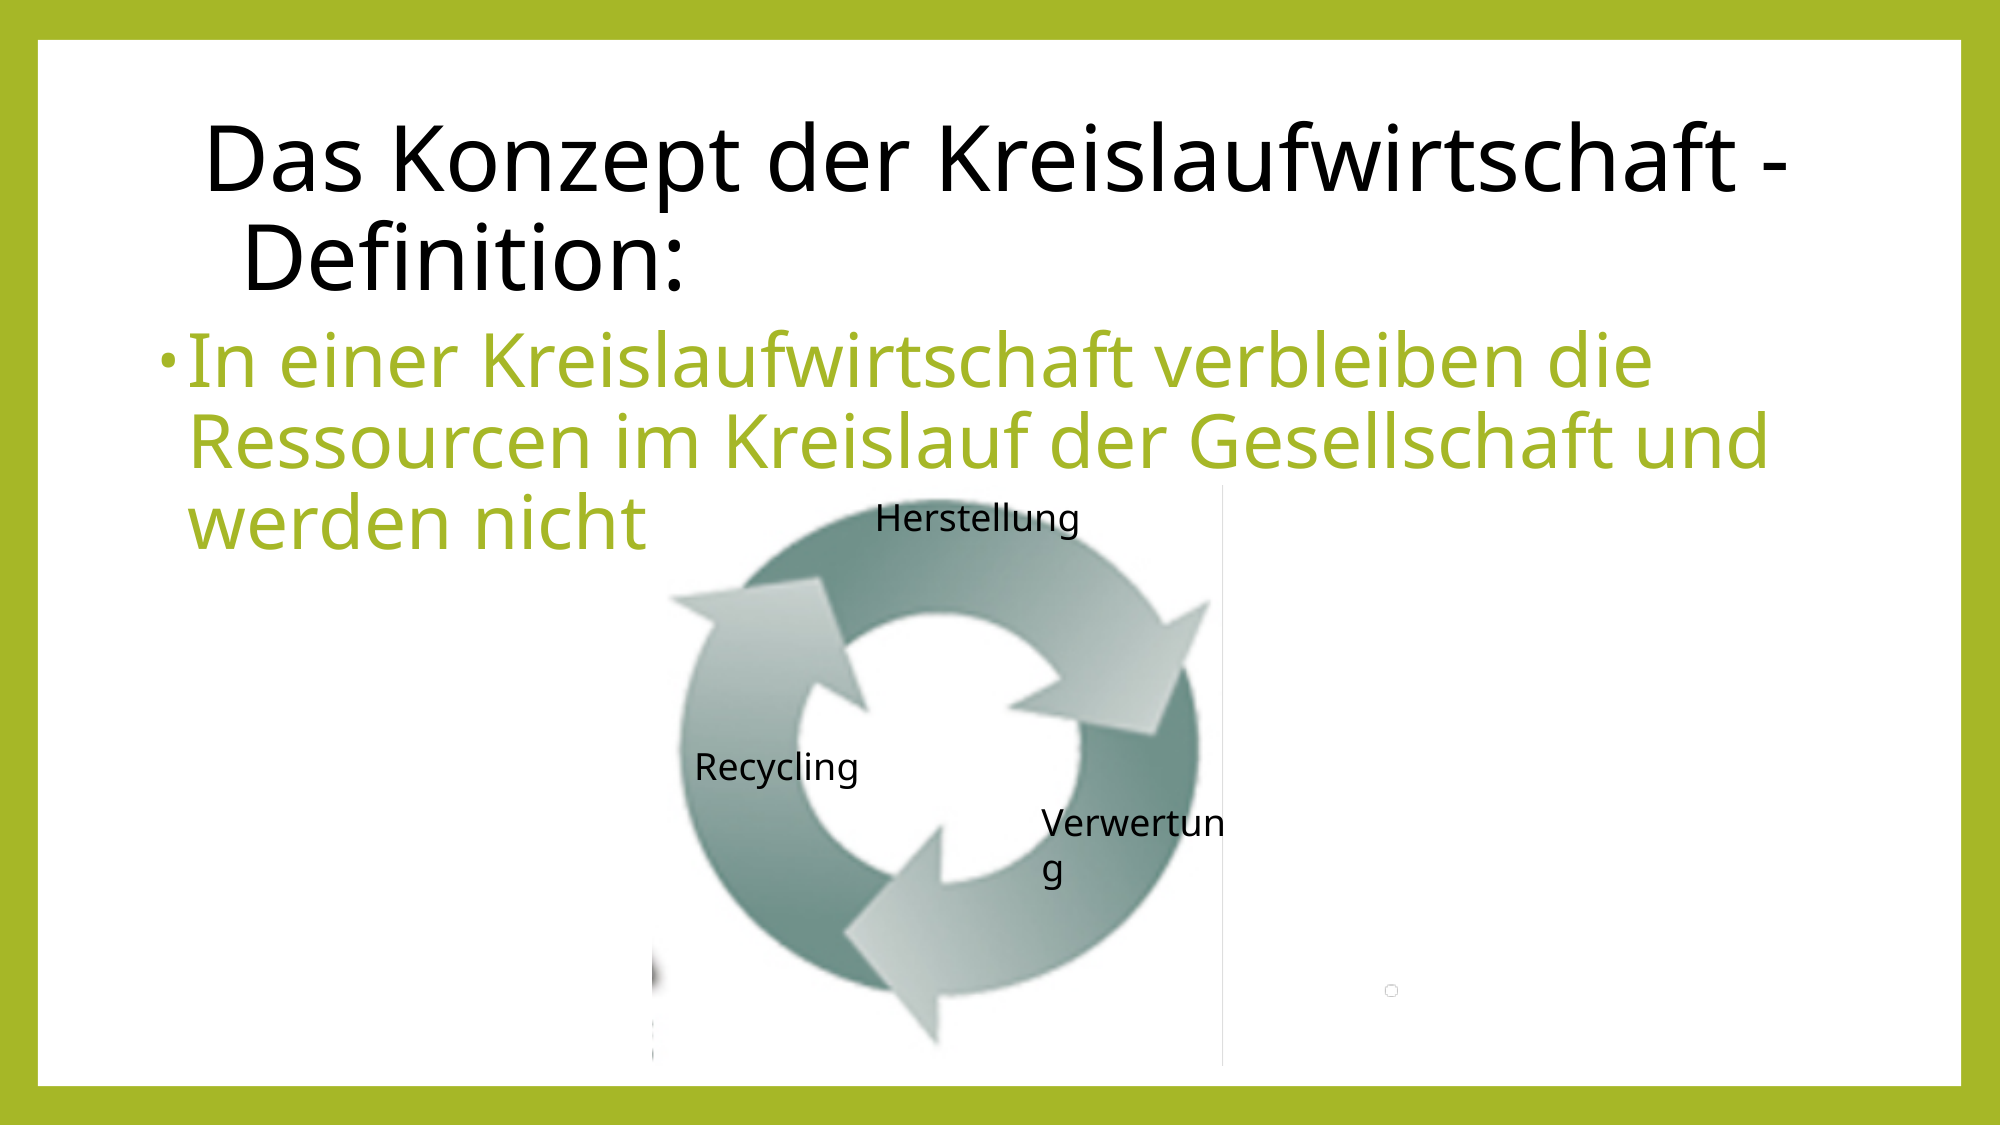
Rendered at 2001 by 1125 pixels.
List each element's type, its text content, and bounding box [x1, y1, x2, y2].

picture [652, 484, 1400, 1066]
list In einer Kreislaufwirtschaft verbleiben die Ressourcen im Kreislauf der Gesellschaft und werden nicht verschwendet. [135, 223, 1860, 1087]
title Das Konzept der Kreislaufwirtschaft - Definition: [187, 99, 1808, 223]
